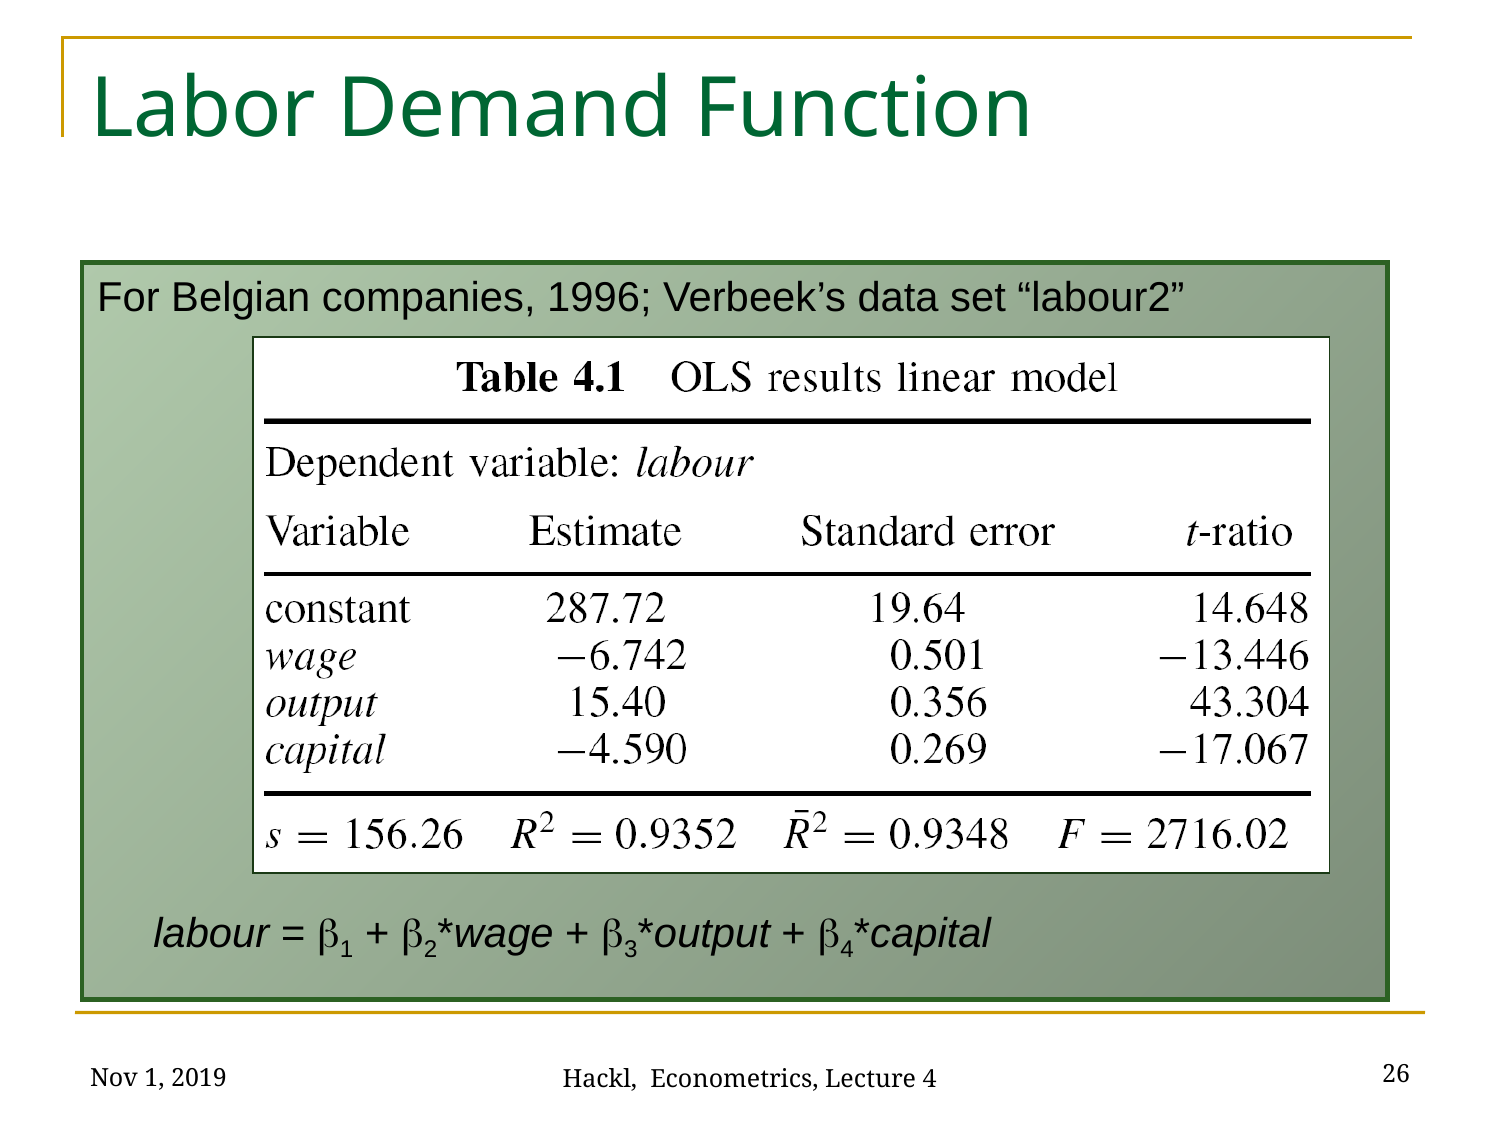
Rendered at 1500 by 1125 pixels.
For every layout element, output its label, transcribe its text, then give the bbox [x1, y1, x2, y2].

title Labor Demand Function [74, 45, 1426, 233]
footer Hackl, Econometrics, Lecture 4 [512, 1024, 988, 1101]
list For Belgian companies, 1996; Verbeek’s data set “labour2” labour = b1 + b2*wage + b3*output + b4*capital [81, 262, 1388, 1000]
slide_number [74, 1023, 426, 1100]
slide_number 26 [1074, 1023, 1426, 1100]
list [253, 337, 1330, 873]
